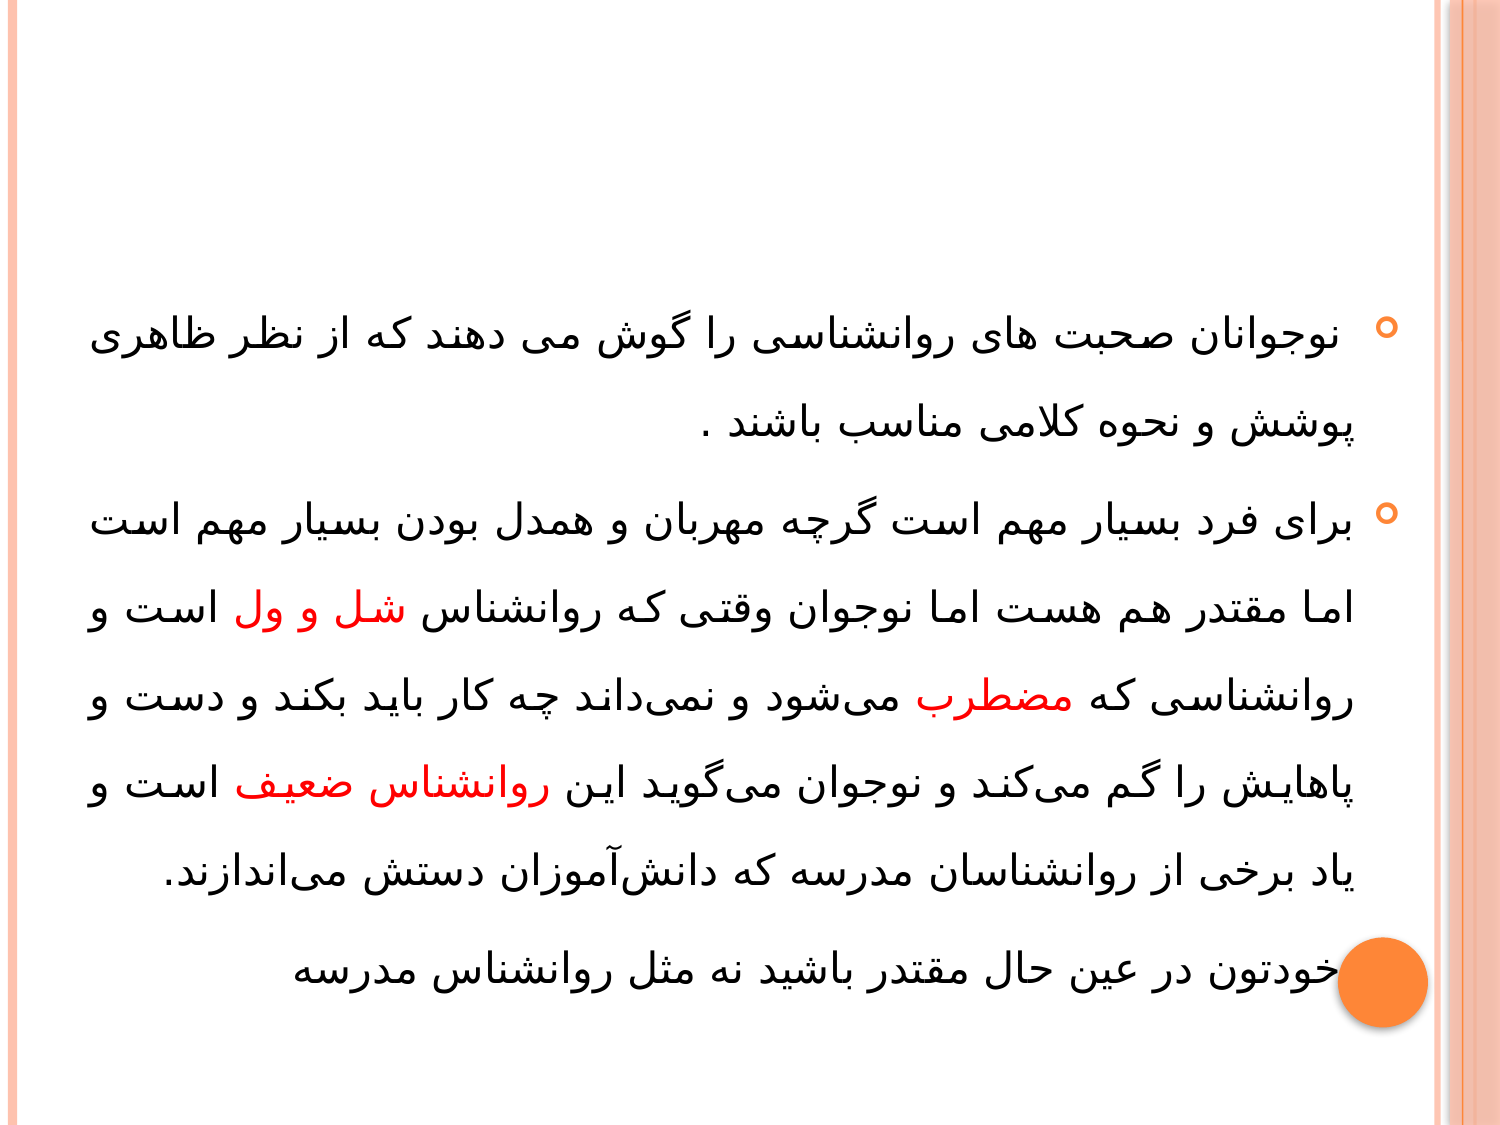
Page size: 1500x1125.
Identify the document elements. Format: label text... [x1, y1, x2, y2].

list نوجوانان صحبت های روانشناسی را گوش می دهند که از نظر ظاهری پوشش و نحوه کلامی مناسب باشند . برای فرد بسیار مهم است گرچه مهربان و همدل بودن بسیار مهم است اما مقتدر هم هست اما نوجوان وقتی که روانشناس شل و ول است و روانشناسی که مضطرب می‌شود و نمی‌داند چه کار باید بکند و دست و پاهایش را گم می‌کند و نوجوان می‌گوید این روانشناس ضعیف است و یاد برخی از روانشناسان مدرسه که دانش‌آموزان دستش می‌اندازند. خودتون در عین حال مقتدر باشید نه مثل روانشناس مدرسه [75, 262, 1412, 1062]
